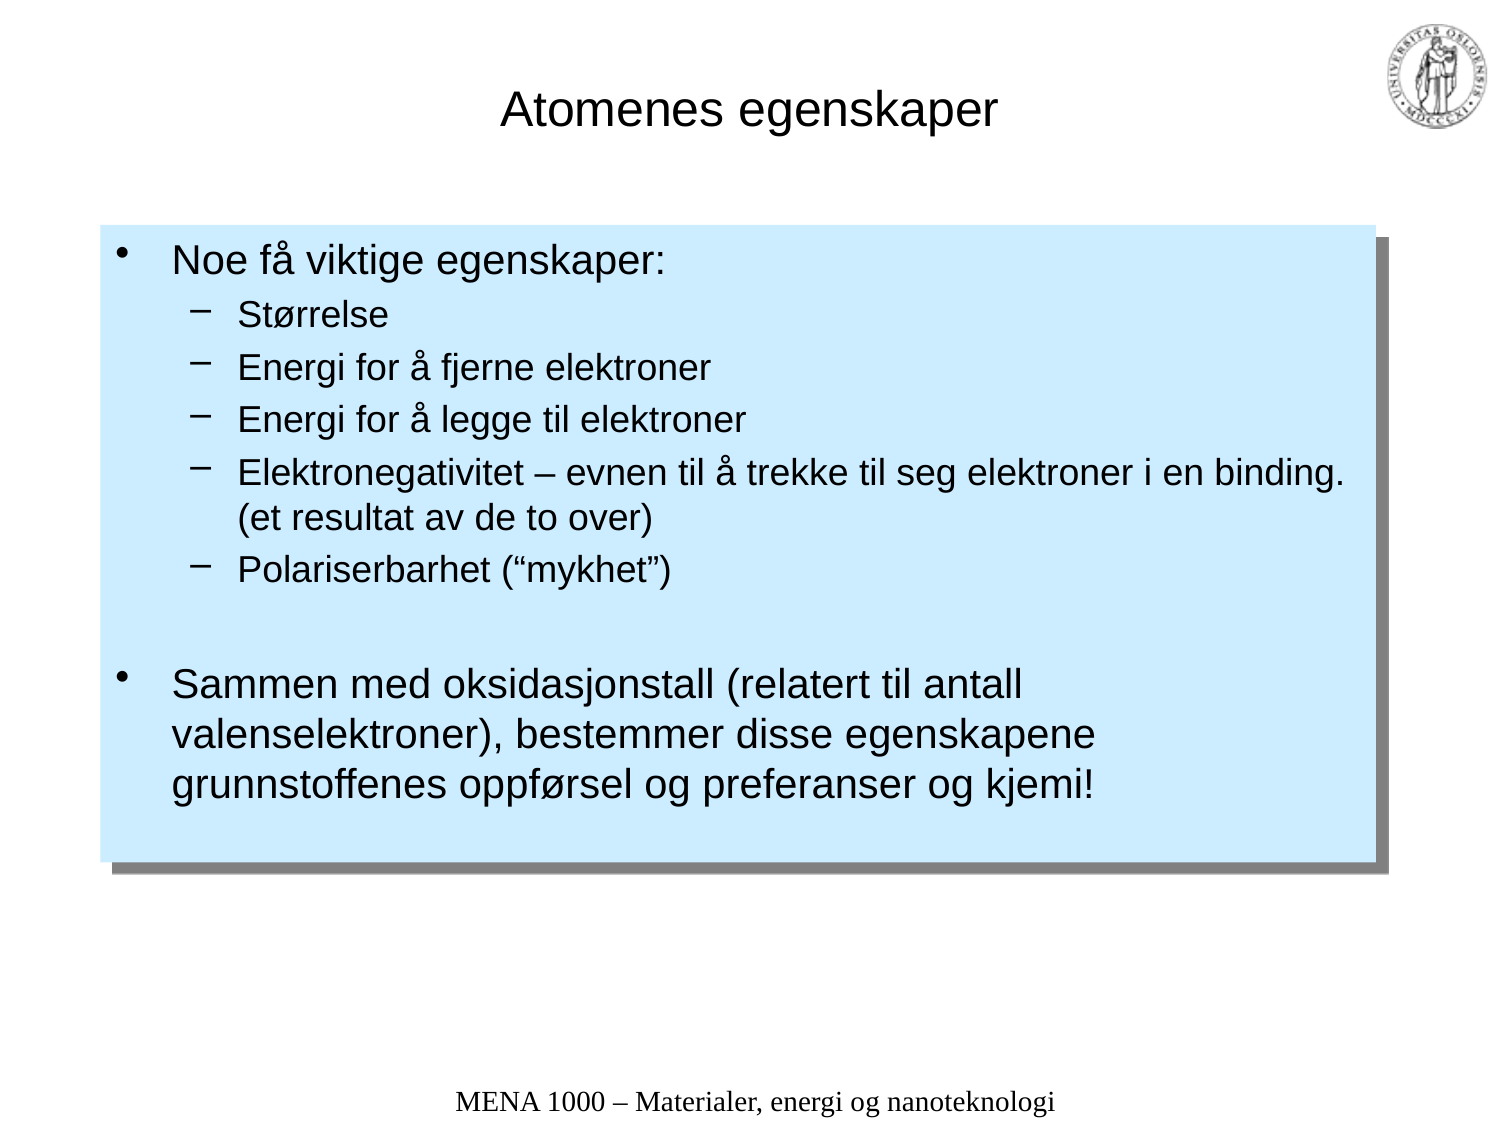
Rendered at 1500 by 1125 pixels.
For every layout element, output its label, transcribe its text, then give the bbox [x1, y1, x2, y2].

picture [1388, 24, 1500, 129]
footer MENA 1000 – Materialer, energi og nanoteknologi [430, 1074, 1081, 1125]
title Atomenes egenskaper [112, 12, 1388, 201]
list Noe få viktige egenskaper: Størrelse Energi for å fjerne elektroner Energi for å legge til elektroner Elektronegativitet – evnen til å trekke til seg elektroner i en binding. (et resultat av de to over) Polariserbarhet (“mykhet”) Sammen med oksidasjonstall (relatert til antall valenselektroner), bestemmer disse egenskapene grunnstoffenes oppførsel og preferanser og kjemi! [100, 224, 1377, 863]
